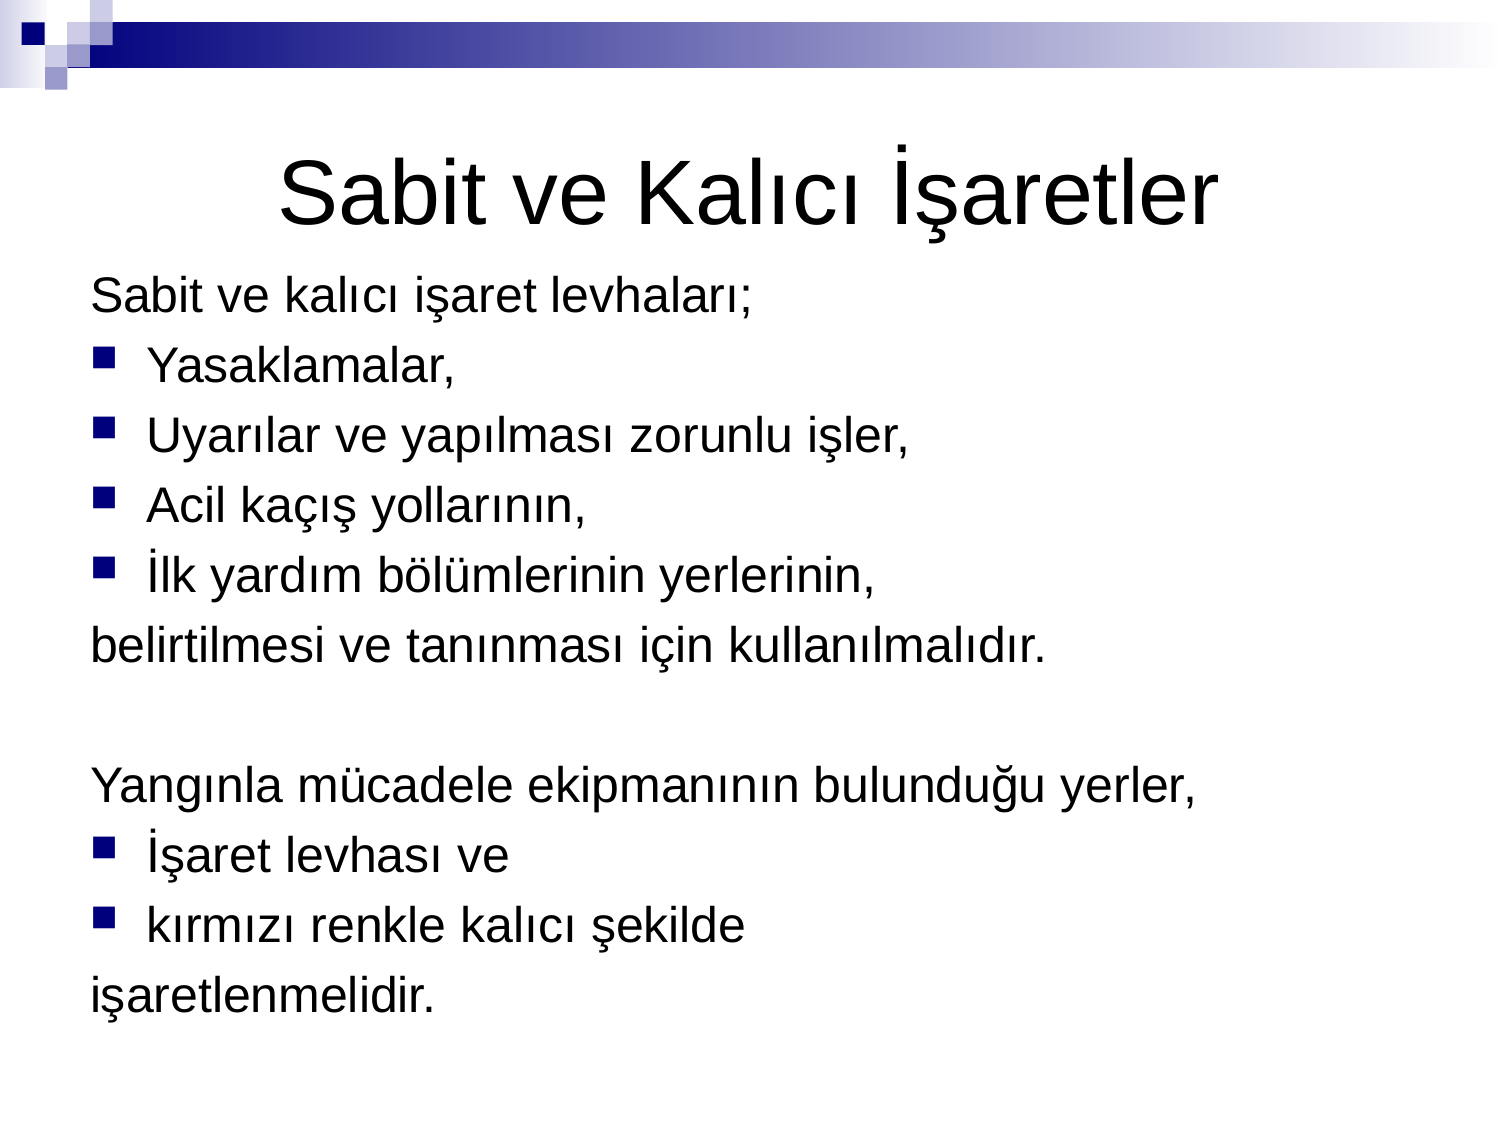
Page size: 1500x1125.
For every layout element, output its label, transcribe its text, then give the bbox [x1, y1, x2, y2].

list Sabit ve kalıcı işaret levhaları; Yasaklamalar, Uyarılar ve yapılması zorunlu işler, Acil kaçış yollarının, İlk yardım bölümlerinin yerlerinin, belirtilmesi ve tanınması için kullanılmalıdır. Yangınla mücadele ekipmanının bulunduğu yerler, İşaret levhası ve kırmızı renkle kalıcı şekilde işaretlenmelidir. [74, 255, 1426, 1013]
title Sabit ve Kalıcı İşaretler [74, 74, 1426, 255]
